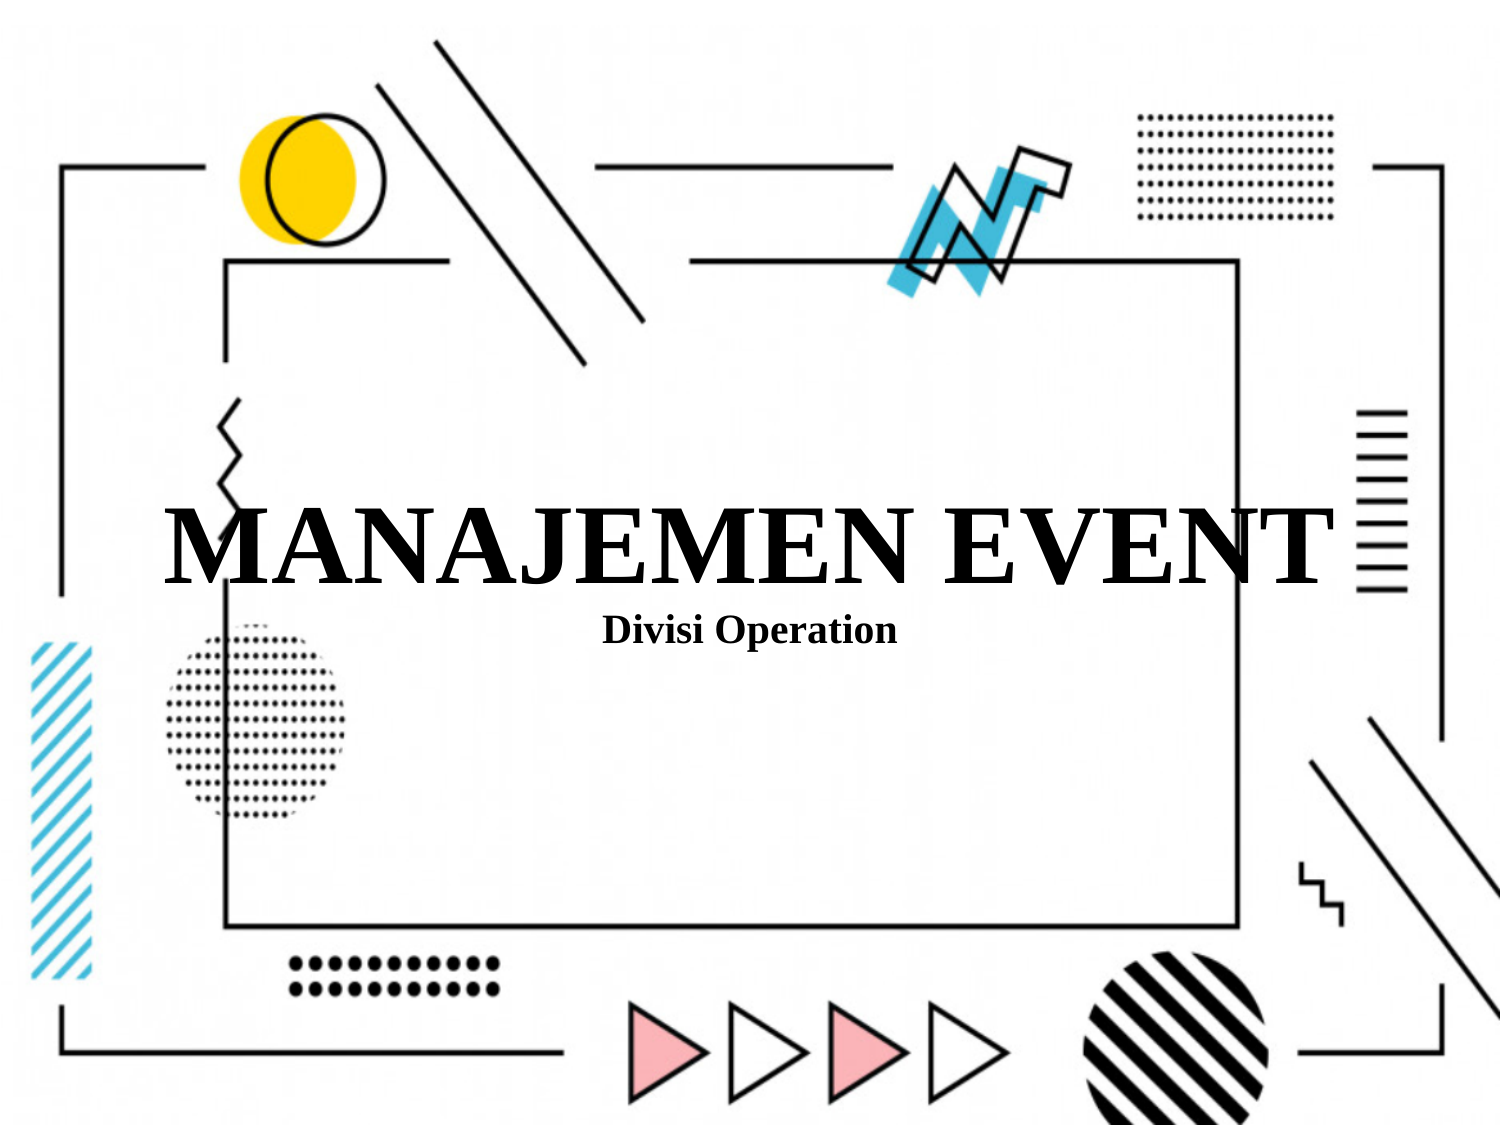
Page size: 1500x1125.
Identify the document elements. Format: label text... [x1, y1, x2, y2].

title MANAJEMEN EVENT [1301, 375, 1388, 617]
picture [2, 0, 1498, 1125]
title MANAJEMEN EVENT [112, 375, 199, 617]
